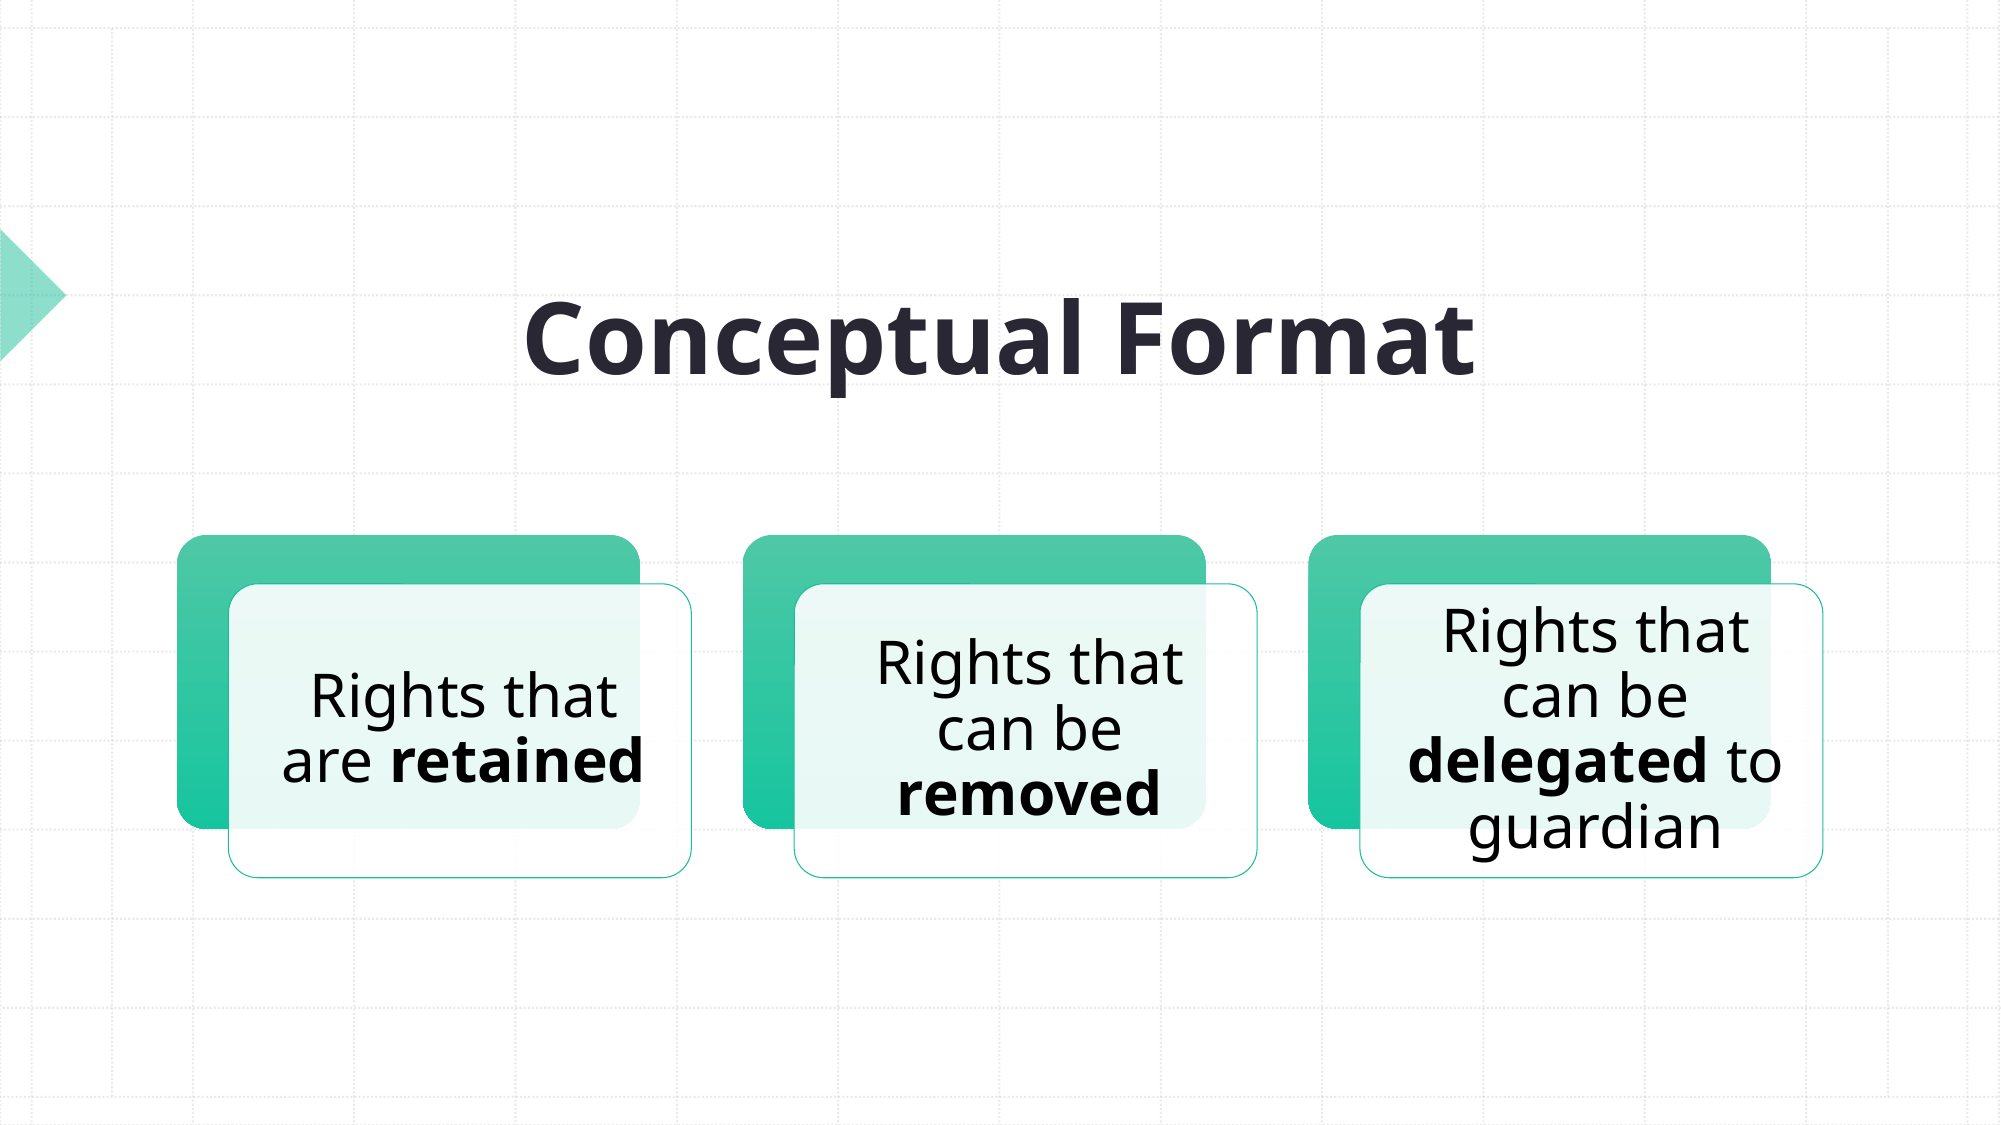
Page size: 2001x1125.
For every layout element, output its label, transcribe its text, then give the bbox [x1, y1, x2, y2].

title Conceptual Format [345, 179, 1655, 466]
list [176, 466, 1823, 947]
